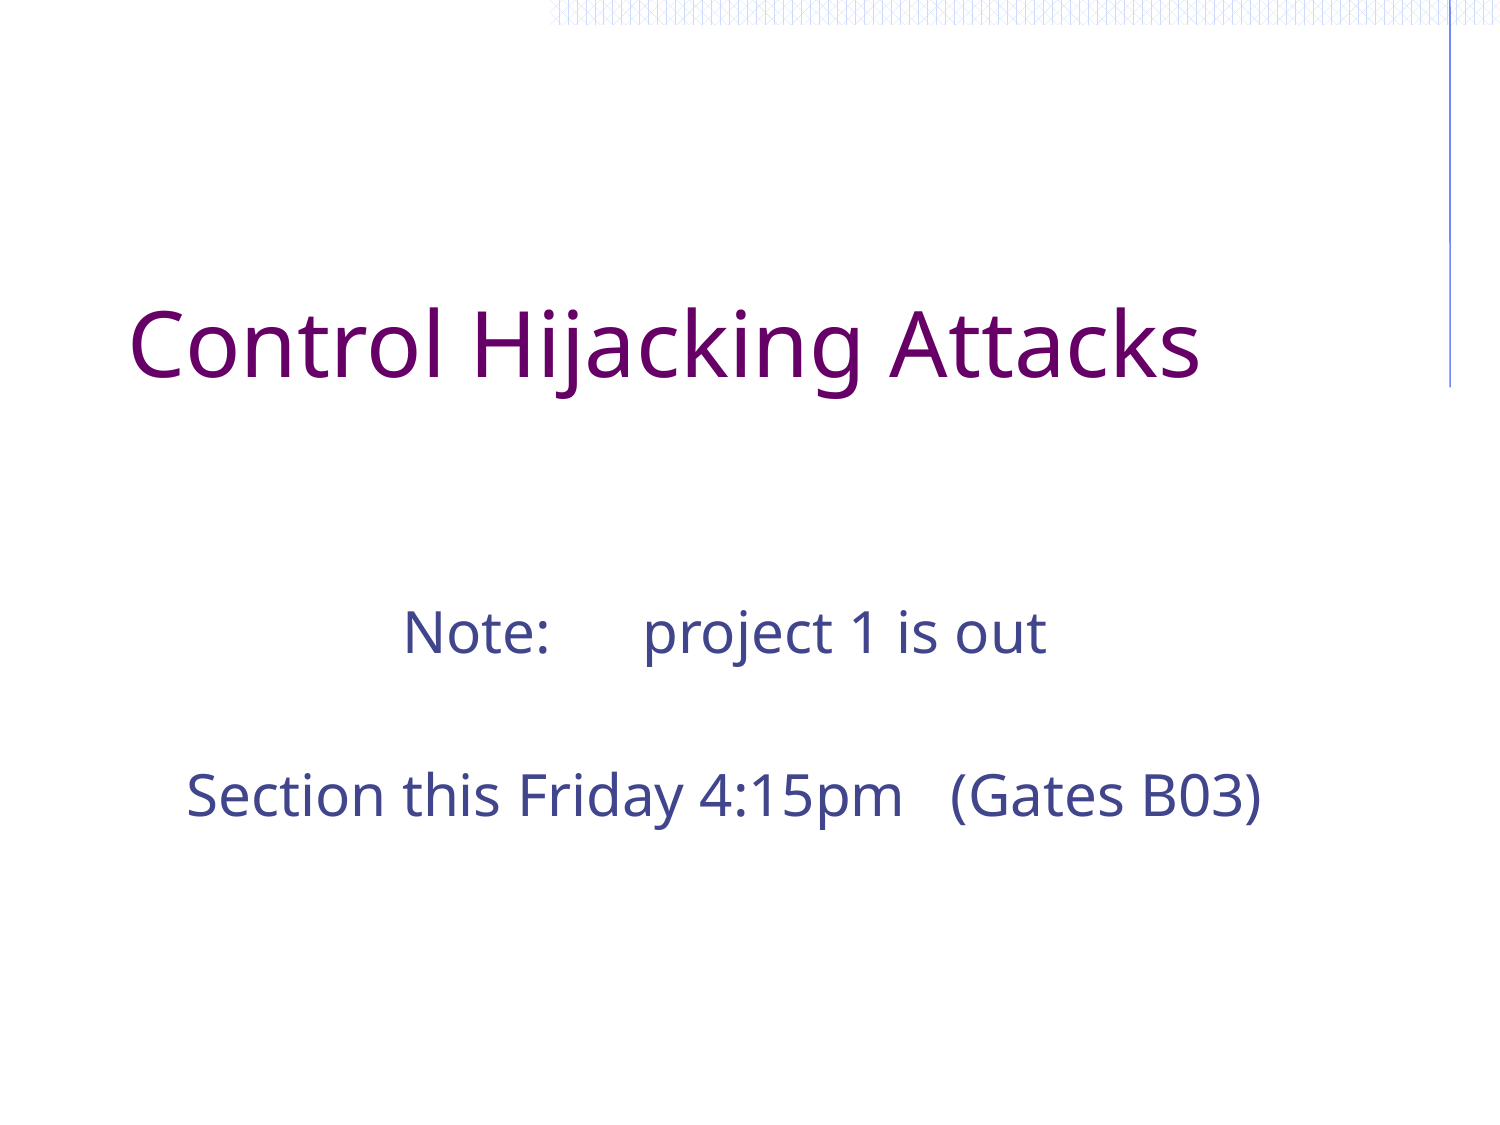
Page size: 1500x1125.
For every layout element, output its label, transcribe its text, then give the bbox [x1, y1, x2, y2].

title Control Hijacking Attacks [112, 162, 1388, 404]
subtitle Note: project 1 is out Section this Friday 4:15pm (Gates B03) [149, 587, 1301, 876]
